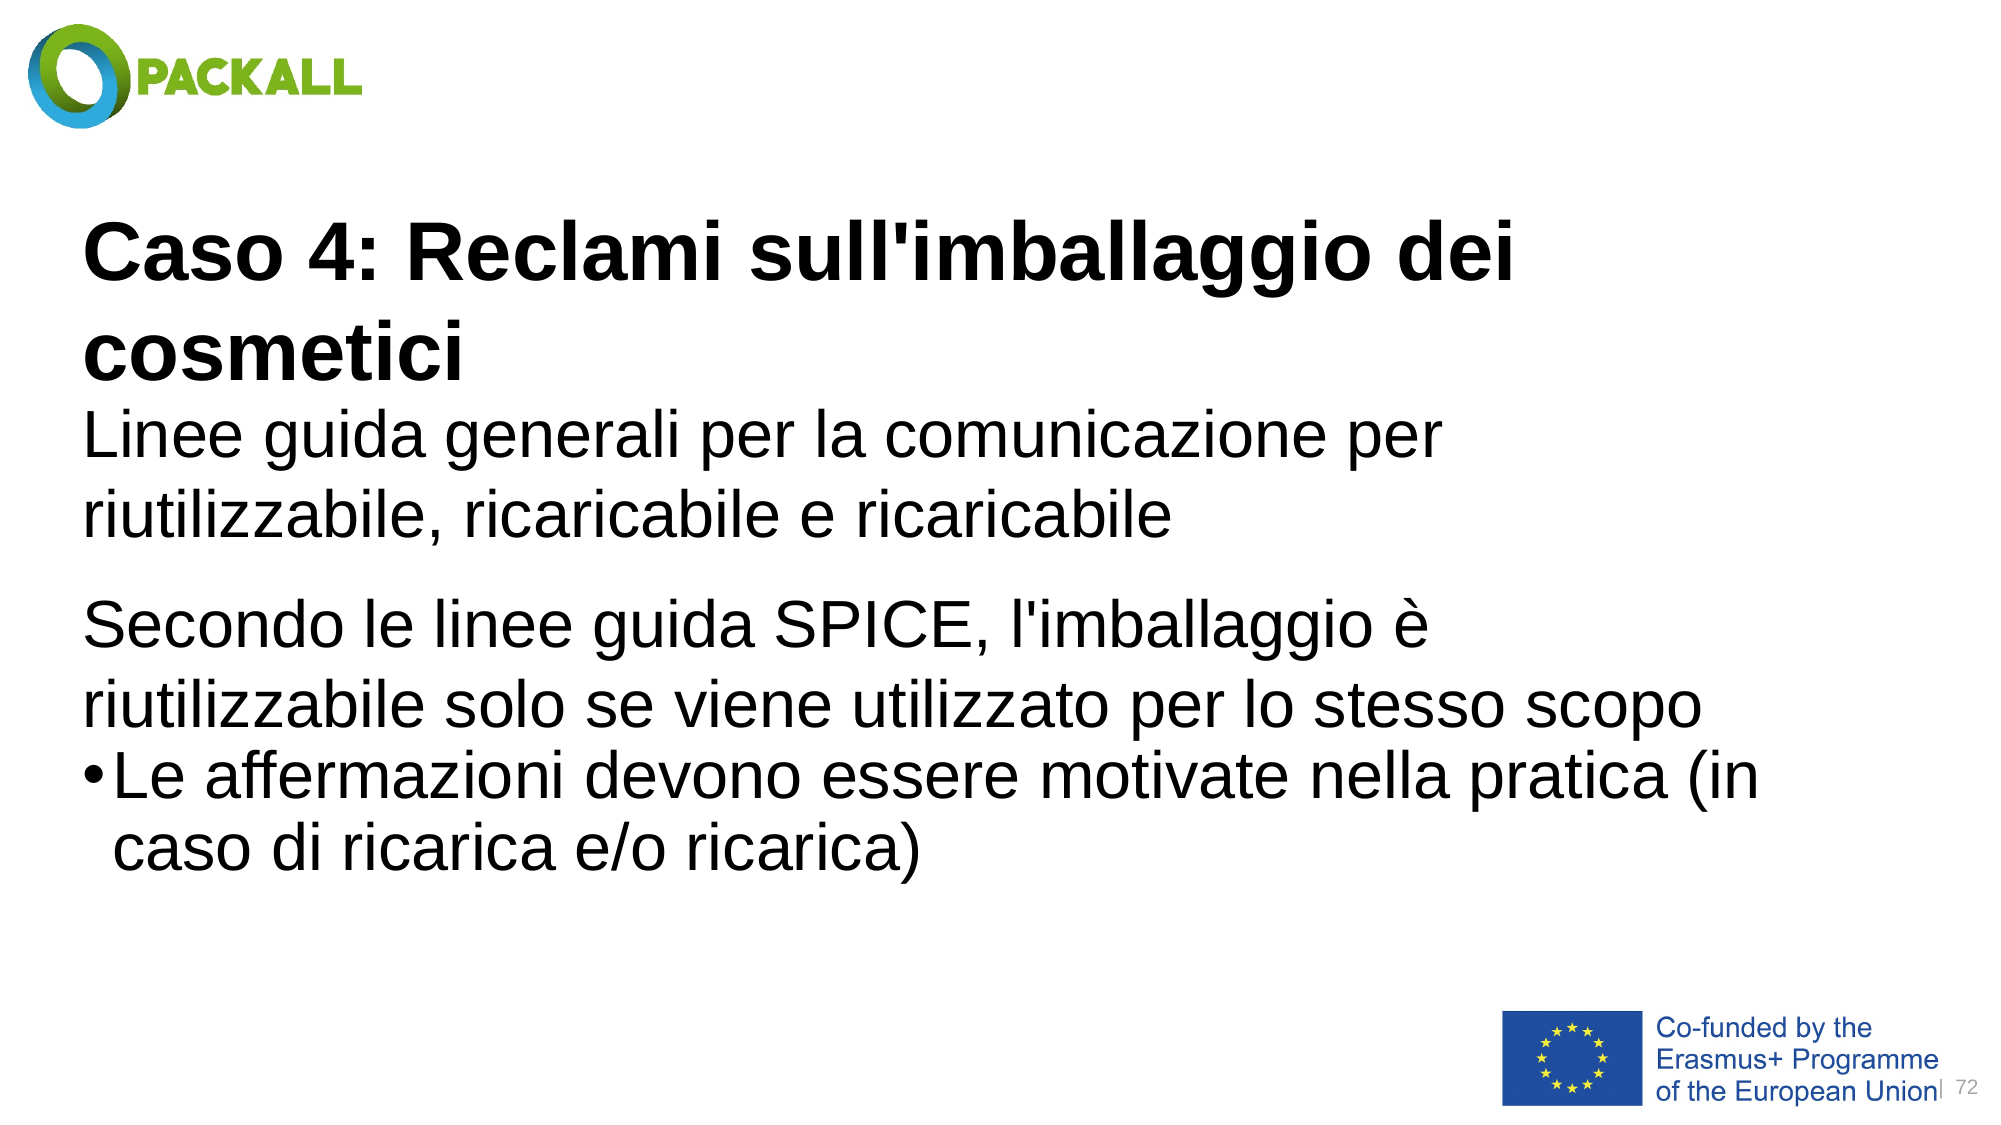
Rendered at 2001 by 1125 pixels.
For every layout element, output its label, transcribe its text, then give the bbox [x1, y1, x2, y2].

title Caso 4: Reclami sull'imballaggio dei cosmetici [67, 189, 1793, 296]
slide_number | 72 [1938, 1064, 2000, 1107]
picture [28, 24, 362, 130]
picture [1479, 991, 2000, 1123]
list Linee guida generali per la comunicazione per riutilizzabile, ricaricabile e ricaricabile Secondo le linee guida SPICE, l'imballaggio è riutilizzabile solo se viene utilizzato per lo stesso scopo Le affermazioni devono essere motivate nella pratica (in caso di ricarica e/o ricarica) [67, 383, 1793, 1065]
